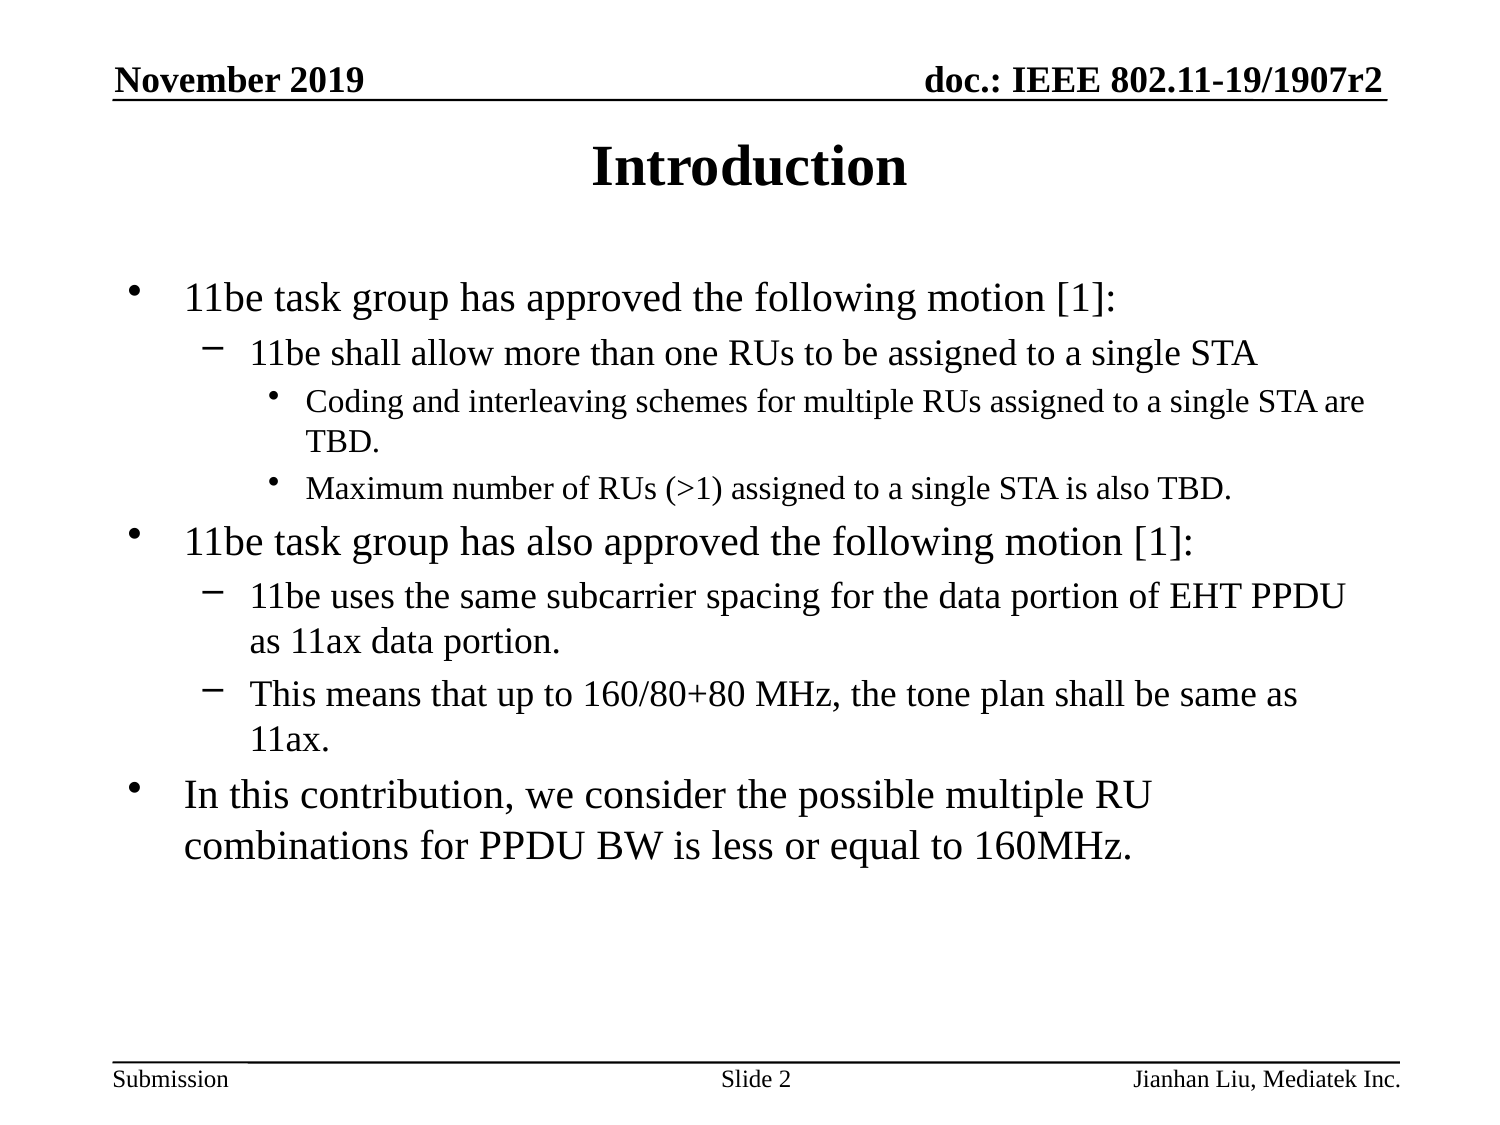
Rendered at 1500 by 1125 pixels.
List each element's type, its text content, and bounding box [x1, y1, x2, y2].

footer Jianhan Liu, Mediatek Inc. [1129, 1061, 1402, 1093]
slide_number Slide 2 [712, 1061, 800, 1093]
list 11be task group has approved the following motion [1]: 11be shall allow more than one RUs to be assigned to a single STA Coding and interleaving schemes for multiple RUs assigned to a single STA are TBD. Maximum number of RUs (>1) assigned to a single STA is also TBD. 11be task group has also approved the following motion [1]: 11be uses the same subcarrier spacing for the data portion of EHT PPDU as 11ax data portion. This means that up to 160/80+80 MHz, the tone plan shall be same as 11ax. In this contribution, we consider the possible multiple RU combinations for PPDU BW is less or equal to 160MHz. [112, 262, 1388, 1001]
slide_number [114, 54, 368, 101]
title Introduction [112, 112, 1388, 213]
